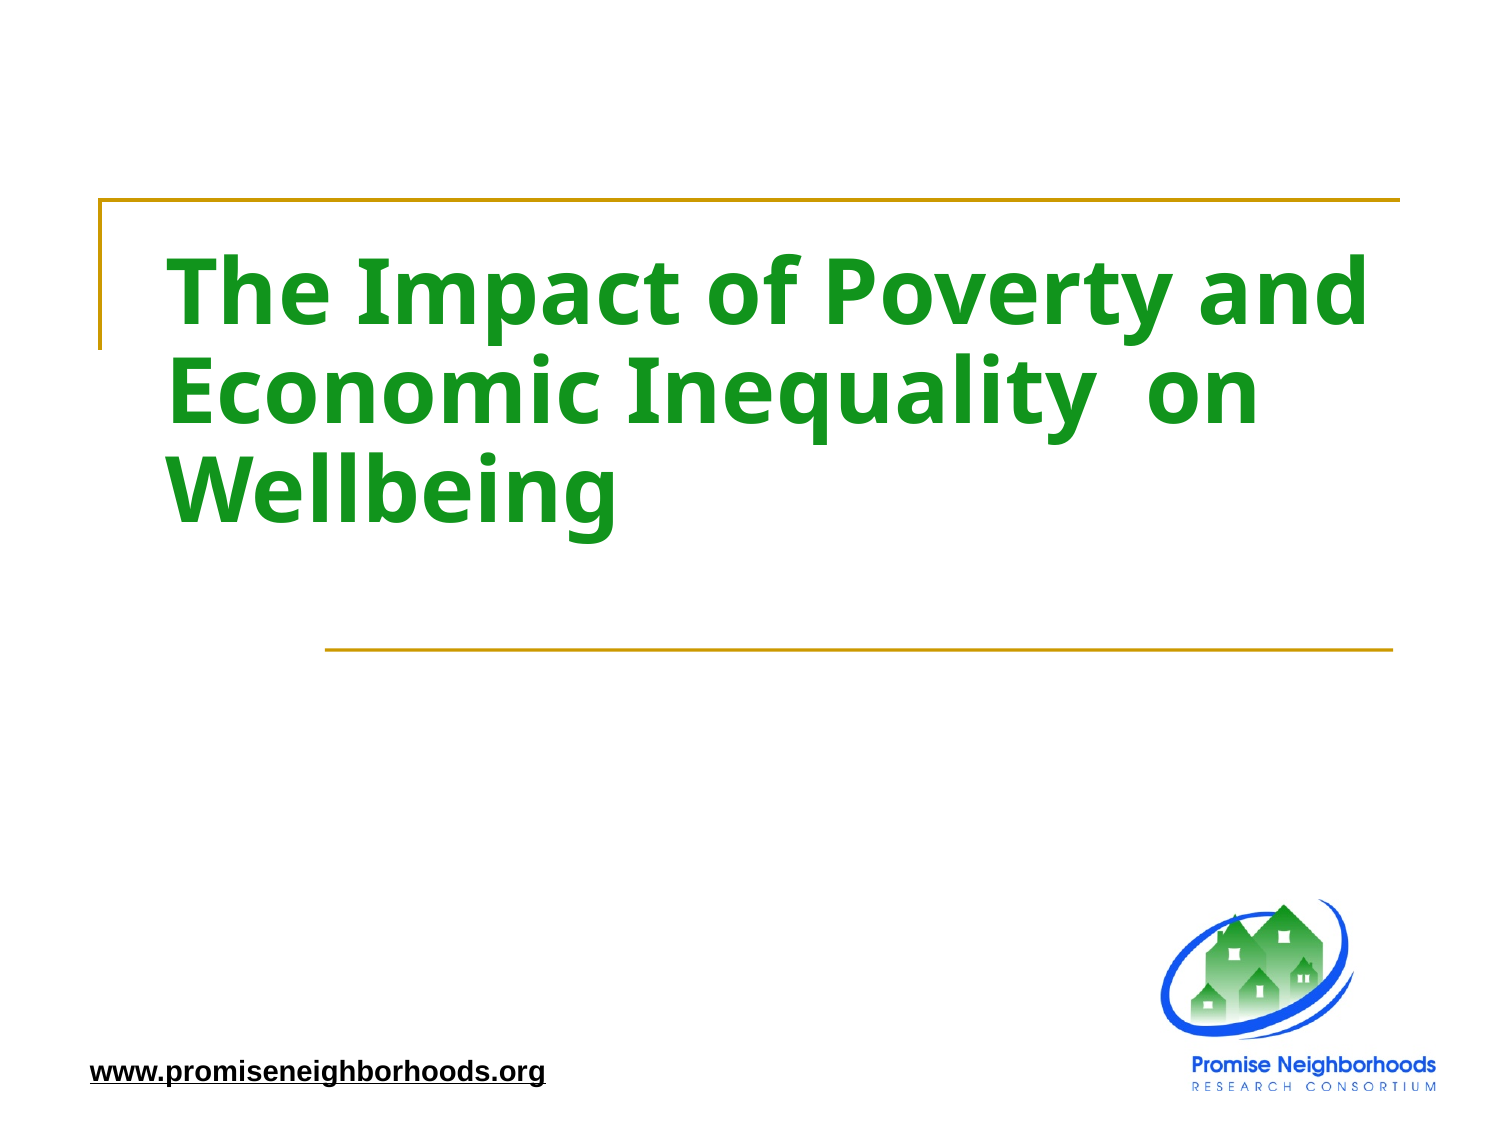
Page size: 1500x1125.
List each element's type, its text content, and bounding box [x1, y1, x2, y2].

picture [1160, 899, 1436, 1091]
title The Impact of Poverty and Economic Inequality on Wellbeing [150, 237, 1401, 525]
